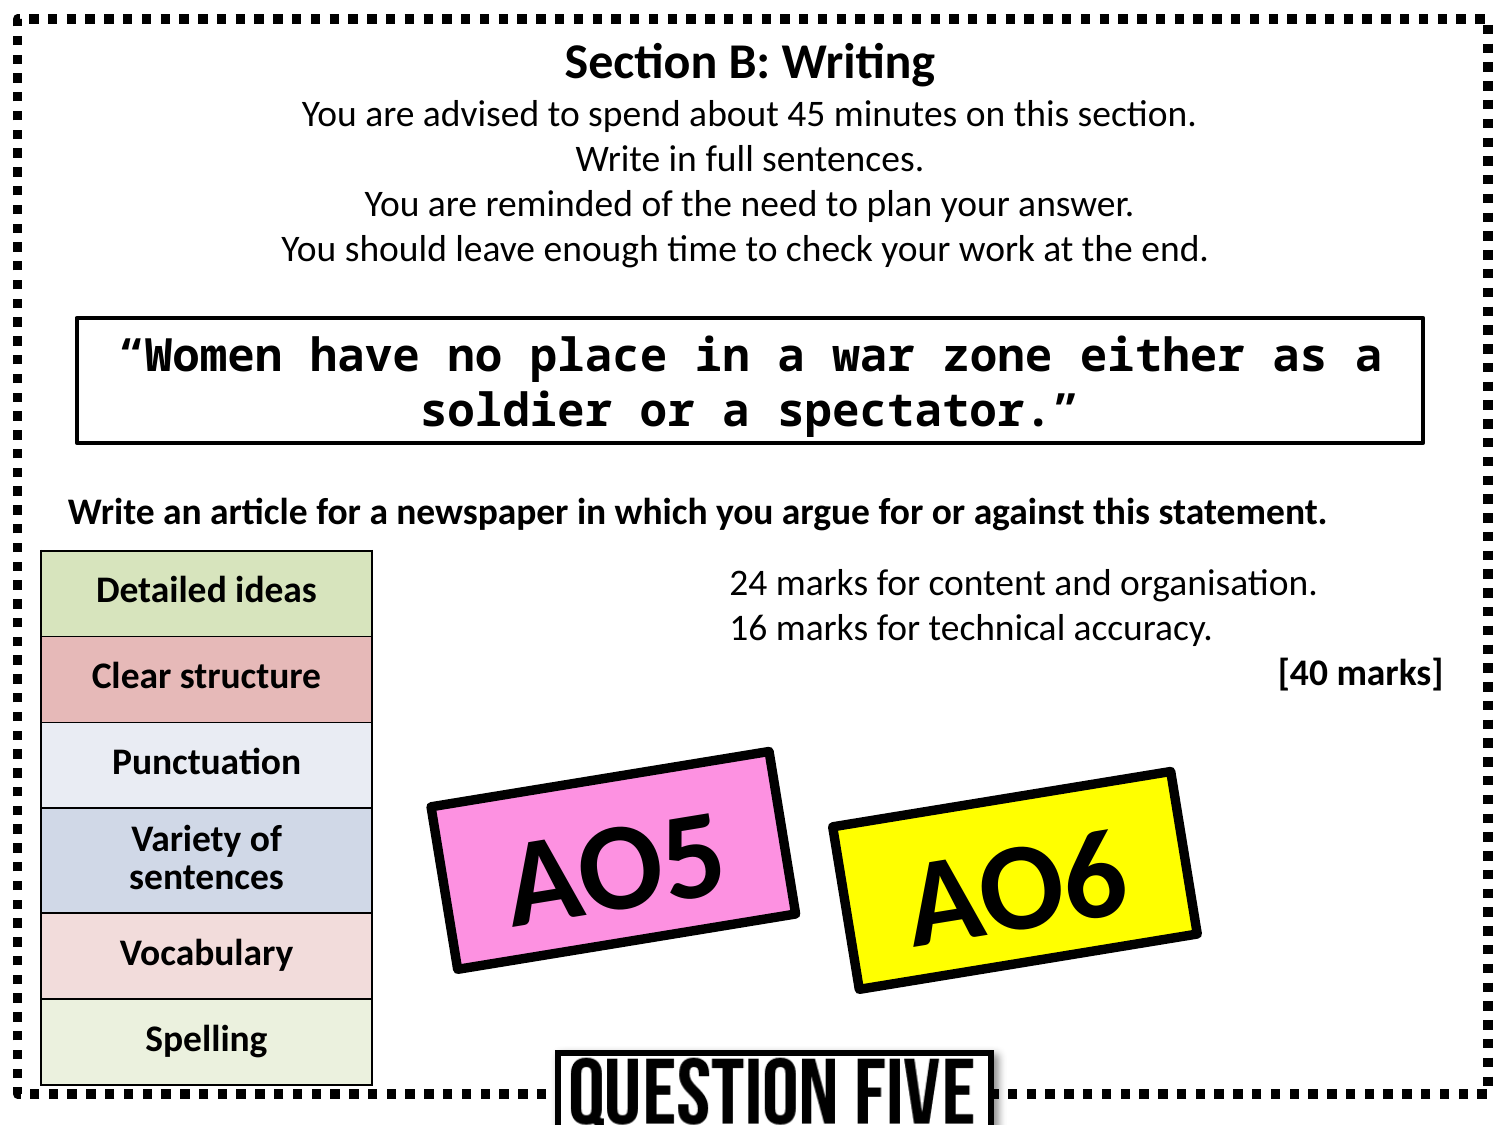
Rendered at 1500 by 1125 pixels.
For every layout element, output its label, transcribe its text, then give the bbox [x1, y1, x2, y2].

table_cell Variety of sentences [42, 809, 371, 912]
text_box Section B: Writing You are advised to spend about 45 minutes on this section. Write in full sentences. You are reminded of the need to plan your answer. You should leave enough time to check your work at the end. [41, 21, 1459, 277]
text_box 24 marks for content and organisation. 16 marks for technical accuracy. [40 marks] [714, 550, 1459, 701]
text_box “Women have no place in a war zone either as a soldier or a spectator.” [75, 316, 1425, 445]
table_cell Vocabulary [42, 914, 371, 998]
text_box [16, 17, 1490, 1096]
table_cell Spelling [42, 1000, 371, 1084]
text_box AO6 [832, 771, 1198, 990]
picture [560, 1055, 989, 1125]
table_cell Clear structure [42, 637, 371, 722]
text_box AO5 [431, 751, 796, 970]
table_cell Punctuation [42, 723, 371, 807]
table_header Detailed ideas [42, 552, 371, 636]
text_box Write an article for a newspaper in which you argue for or against this statement. [53, 479, 1471, 540]
